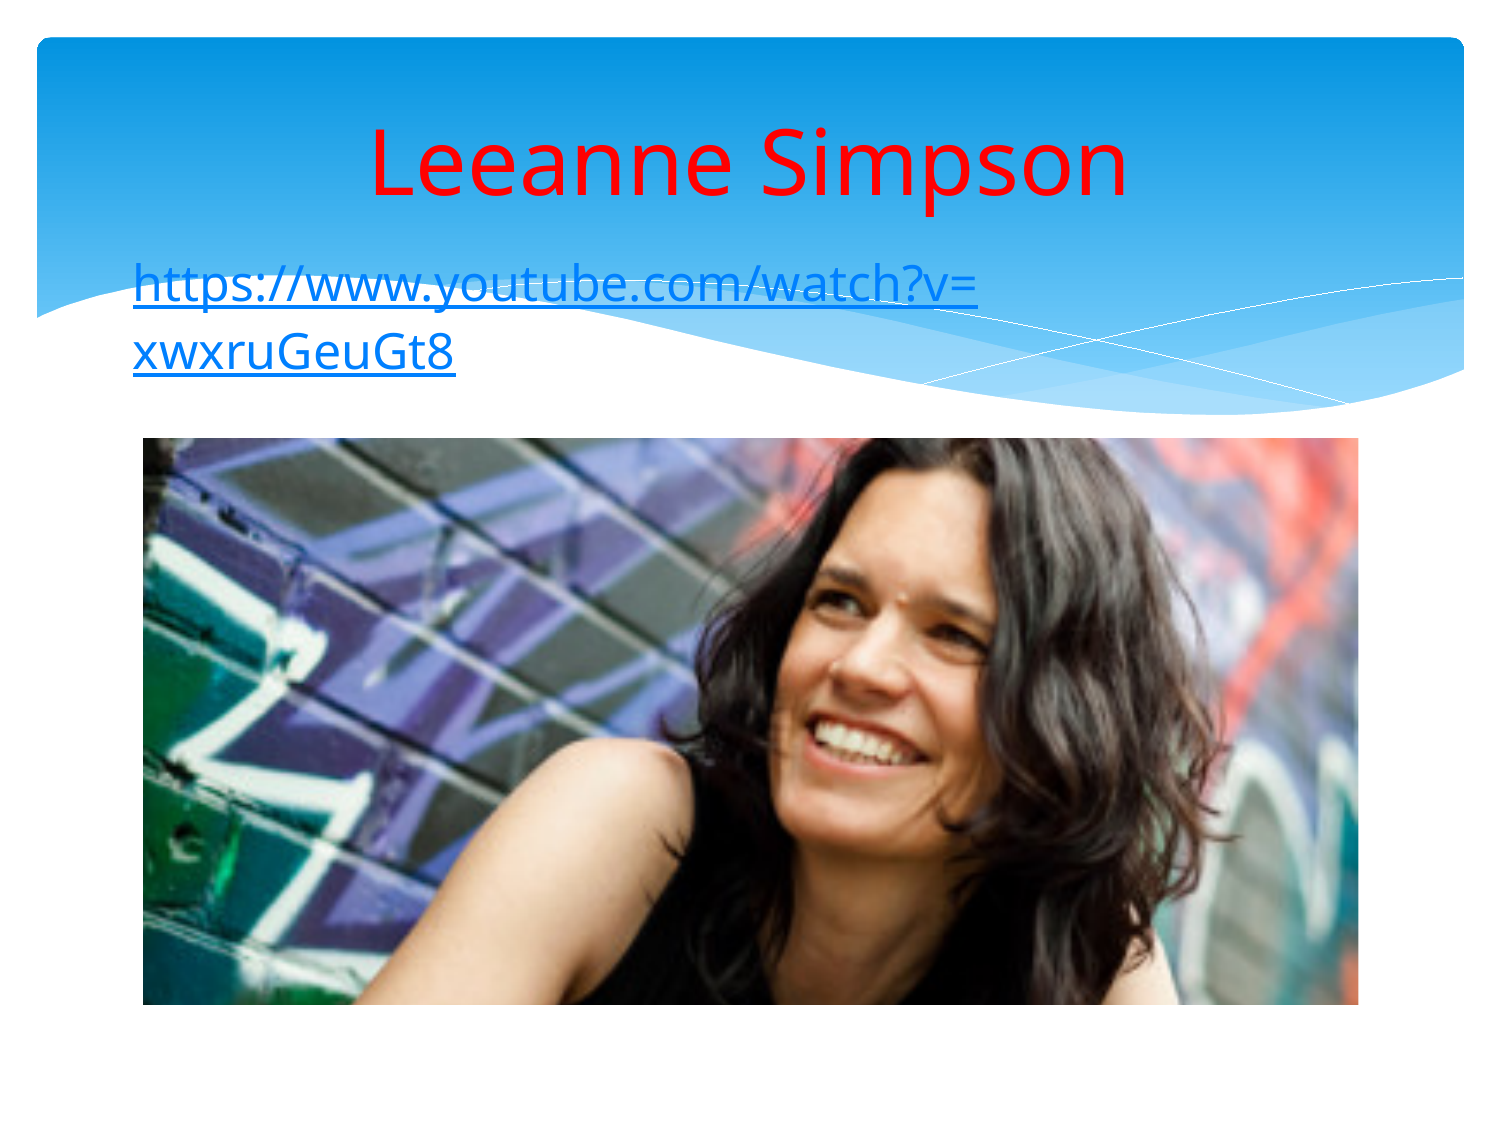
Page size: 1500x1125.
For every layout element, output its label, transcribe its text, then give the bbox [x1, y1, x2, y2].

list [142, 438, 1359, 1006]
title Leeanne Simpson [75, 55, 1425, 261]
text_box https://www.youtube.com/watch?v=xwxruGeuGt8 [118, 243, 1259, 440]
